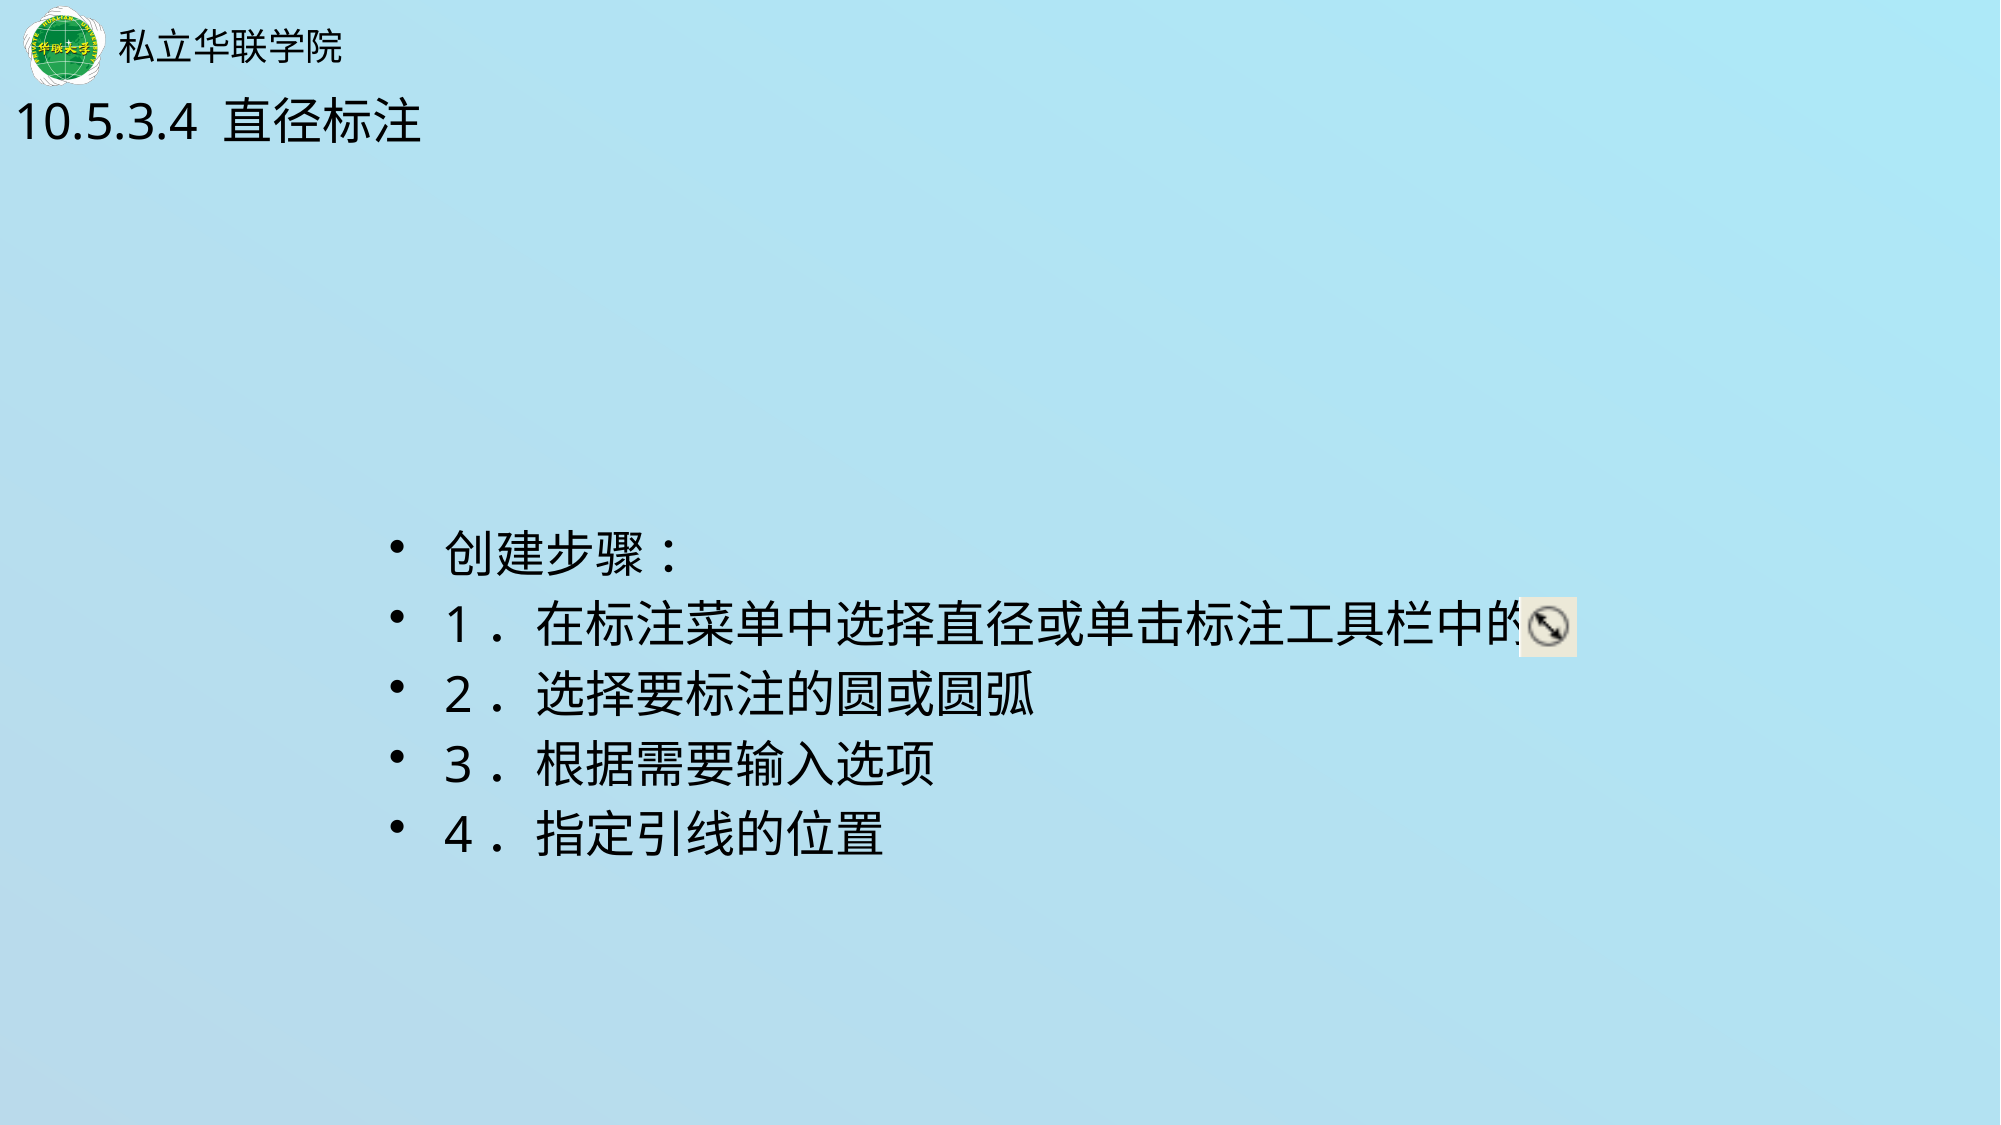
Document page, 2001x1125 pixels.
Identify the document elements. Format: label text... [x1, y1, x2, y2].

picture [16, 1, 111, 38]
text_box 10.5.3.4 直径标注 [0, 38, 1163, 201]
text_box 创建步骤 ： 1．在标注菜单中选择直径或单击标注工具栏中的 2．选择要标注的圆或圆弧 3．根据需要输入选项 4．指定引线的位置 [373, 515, 1685, 905]
picture [1519, 597, 1577, 658]
